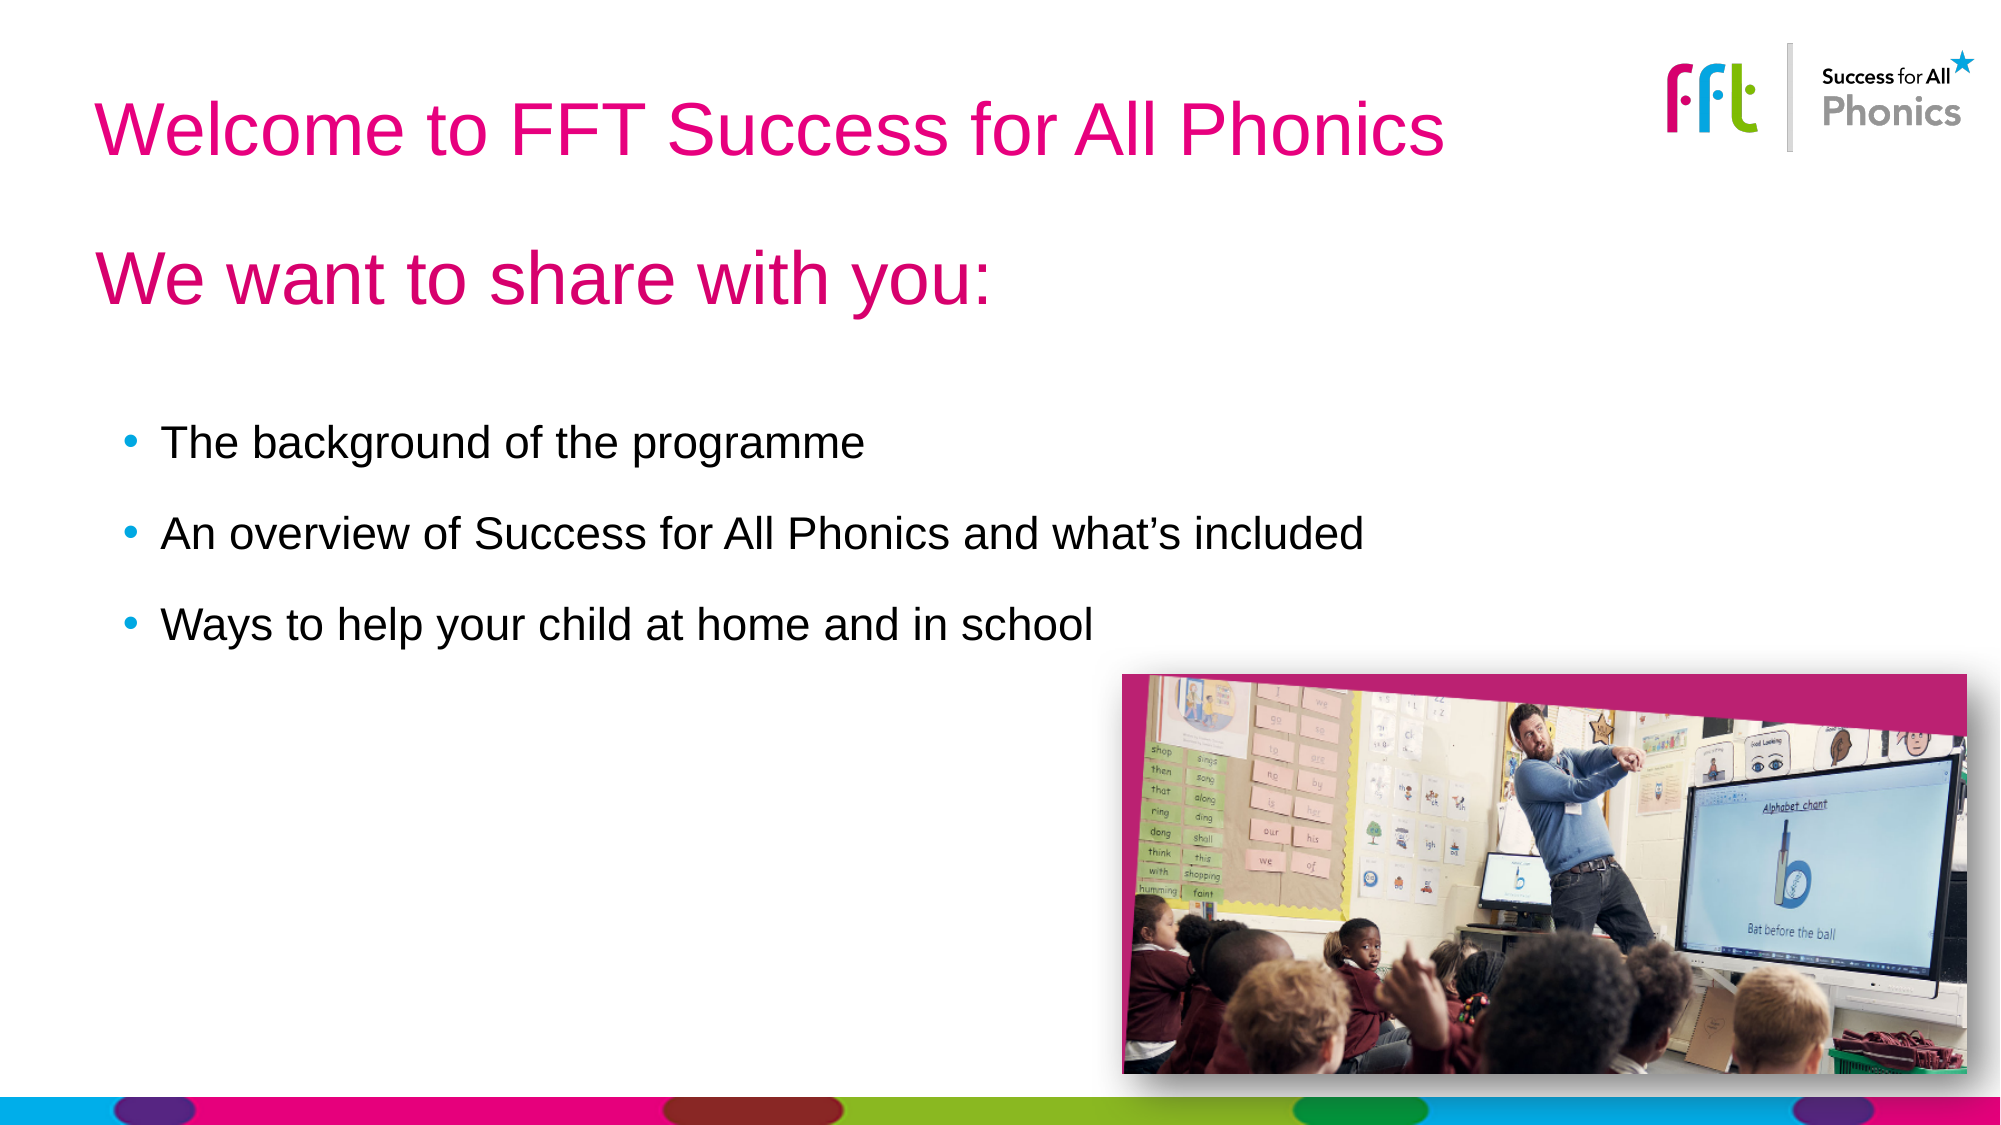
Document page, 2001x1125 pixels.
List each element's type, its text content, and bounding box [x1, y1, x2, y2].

picture [114, 1097, 1429, 1125]
title We want to share with you: [80, 219, 1665, 341]
picture [1792, 1097, 2001, 1125]
list The background of the programme An overview of Success for All Phonics and what’s included Ways to help your child at home and in school [33, 394, 1665, 714]
picture [1122, 674, 1967, 1074]
text_box Welcome to FFT Success for All Phonics [80, 73, 1471, 178]
picture [1632, 0, 2000, 196]
